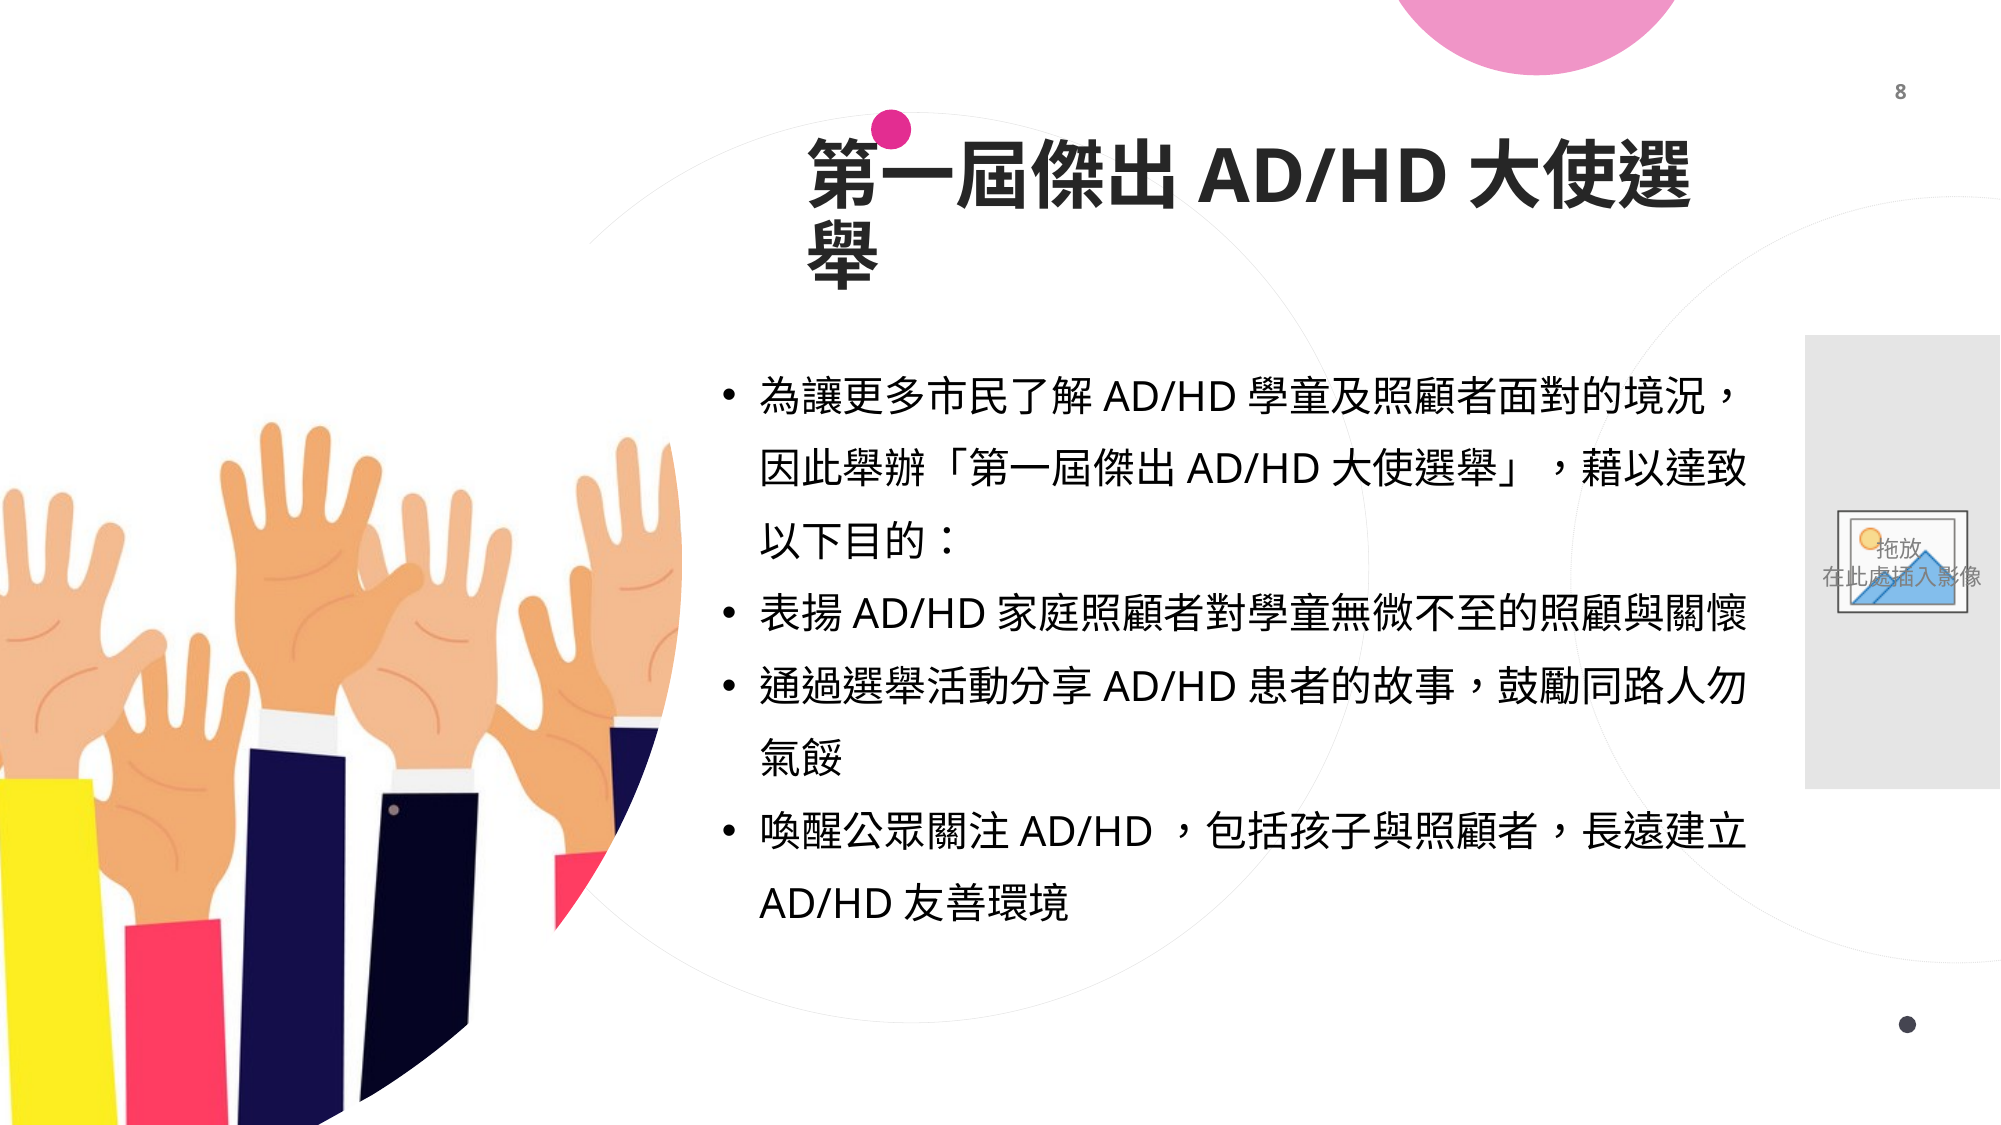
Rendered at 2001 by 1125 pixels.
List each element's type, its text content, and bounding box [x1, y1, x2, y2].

title 第一屆傑出AD/HD大使選舉 [790, 81, 1773, 301]
picture [0, 0, 683, 1125]
picture [1805, 335, 2000, 790]
list 為讓更多市民了解AD/HD學童及照顧者面對的境況，因此舉辦「第一屆傑出AD/HD大使選舉」，藉以達致以下目的： 表揚AD/HD家庭照顧者對學童無微不至的照顧與關懷 通過選舉活動分享AD/HD患者的故事，鼓勵同路人勿氣餒 喚醒公眾關注AD/HD，包括孩子與照顧者，長遠建立AD/HD友善環境 [706, 335, 1781, 1073]
